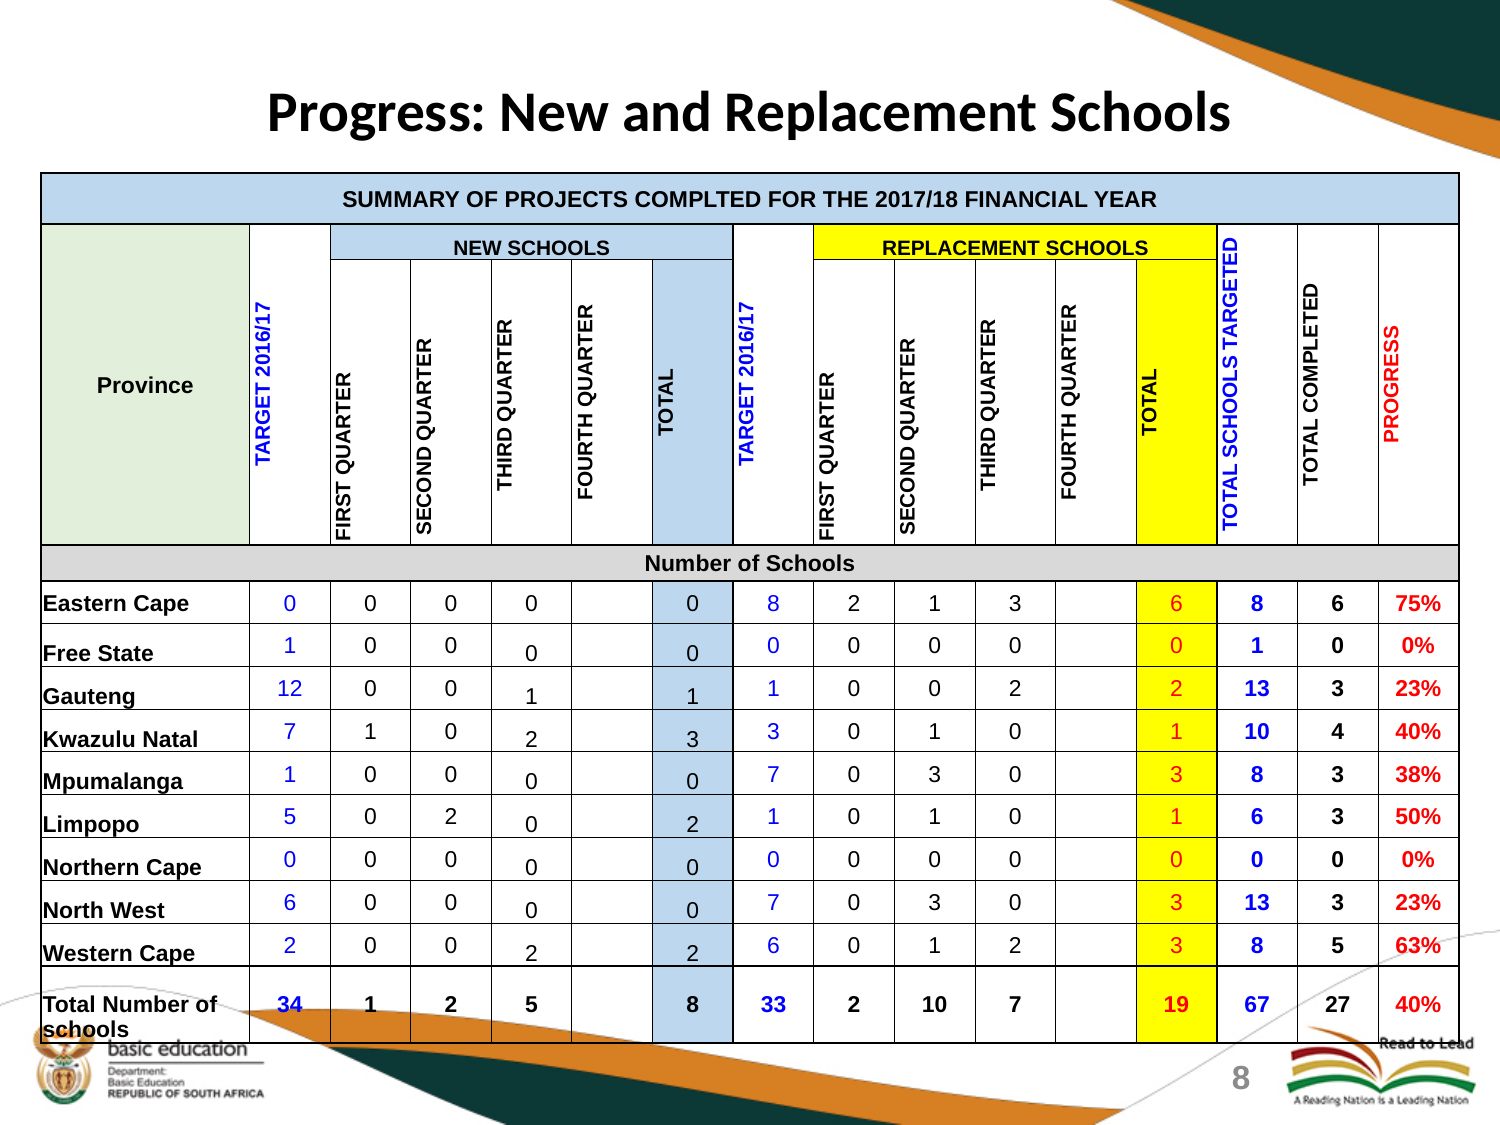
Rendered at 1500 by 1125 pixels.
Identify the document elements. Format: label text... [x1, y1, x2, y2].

table_cell North West [42, 881, 249, 923]
table_cell [1056, 667, 1136, 709]
table_cell 1 [895, 924, 975, 965]
table_cell FOURTH QUARTER [572, 260, 652, 544]
table_cell 10 [1218, 710, 1297, 751]
table_cell 0 [411, 838, 491, 880]
table_cell 0 [895, 667, 975, 709]
table_cell 1 [250, 624, 330, 666]
table_cell 0 [331, 838, 410, 880]
table_cell 1 [895, 710, 975, 751]
table_cell [1056, 838, 1136, 880]
table_cell 10 [895, 967, 975, 1042]
table_cell 0 [411, 624, 491, 666]
table_cell 1 [734, 667, 813, 709]
table_cell 0 [331, 881, 410, 923]
table_cell 2 [250, 924, 330, 965]
table_cell 0 [411, 881, 491, 923]
table_cell 0 [492, 795, 571, 837]
table_cell 1 [1137, 710, 1216, 751]
table_cell 0 [331, 924, 410, 965]
table_cell 2 [492, 924, 571, 965]
table_cell 6 [1298, 582, 1378, 623]
slide_number 8 [915, 1046, 1266, 1107]
table_cell 0 [814, 881, 894, 923]
table_cell 0 [1298, 624, 1378, 666]
table_cell 2 [976, 924, 1055, 965]
table_cell Limpopo [42, 795, 249, 837]
table_cell [572, 624, 652, 666]
table_cell 3 [895, 752, 975, 794]
table_cell 0 [895, 624, 975, 666]
table_cell 0 [1218, 838, 1297, 880]
table_cell TOTAL [1137, 260, 1216, 544]
table_cell Number of Schools [42, 546, 1458, 580]
table_cell 7 [976, 967, 1055, 1042]
table_cell Free State [42, 624, 249, 666]
table_cell 2 [411, 795, 491, 837]
table_cell 1 [1218, 624, 1297, 666]
table_cell [572, 881, 652, 923]
table_cell 40% [1379, 967, 1458, 1042]
table_cell 33 [734, 967, 813, 1042]
table_cell 3 [1137, 924, 1216, 965]
table_cell 1 [895, 582, 975, 623]
table_cell 0 [492, 624, 571, 666]
table_cell 34 [250, 967, 330, 1042]
table_cell 1 [492, 667, 571, 709]
table_cell REPLACEMENT SCHOOLS [814, 225, 1216, 259]
table_cell 5 [1298, 924, 1378, 965]
table_cell 0 [976, 795, 1055, 837]
table_cell THIRD QUARTER [492, 260, 571, 544]
table_cell 0 [976, 838, 1055, 880]
table_cell [1056, 752, 1136, 794]
table_cell 6 [734, 924, 813, 965]
table_cell 0 [976, 752, 1055, 794]
table_cell 0 [653, 582, 732, 623]
table_cell NEW SCHOOLS [331, 225, 732, 259]
table_cell 1 [895, 795, 975, 837]
table_header SUMMARY OF PROJECTS COMPLTED FOR THE 2017/18 FINANCIAL YEAR [42, 174, 1458, 223]
table_cell [1056, 967, 1136, 1042]
table_cell Province [42, 225, 249, 544]
table_cell 0 [653, 881, 732, 923]
table_cell 6 [1218, 795, 1297, 837]
table_cell [1056, 582, 1136, 623]
table_cell 0 [976, 710, 1055, 751]
table_cell 3 [895, 881, 975, 923]
table_cell Gauteng [42, 667, 249, 709]
table_cell TOTAL SCHOOLS TARGETED [1218, 225, 1297, 544]
table_cell Western Cape [42, 924, 249, 965]
table_cell 3 [1298, 881, 1378, 923]
table_cell 0 [492, 582, 571, 623]
table_cell 23% [1379, 667, 1458, 709]
table_cell 6 [250, 881, 330, 923]
table_cell Northern Cape [42, 838, 249, 880]
table_cell 3 [734, 710, 813, 751]
table_cell 0 [814, 924, 894, 965]
table_cell SECOND QUARTER [411, 260, 491, 544]
table_cell 13 [1218, 667, 1297, 709]
table_cell 2 [492, 710, 571, 751]
table_cell FIRST QUARTER [814, 260, 894, 544]
table_cell 0 [492, 881, 571, 923]
table_cell 27 [1298, 967, 1378, 1042]
table_cell 1 [1137, 795, 1216, 837]
table_cell 2 [1137, 667, 1216, 709]
table_cell 6 [1137, 582, 1216, 623]
table_cell 0 [734, 624, 813, 666]
table_cell 3 [1298, 667, 1378, 709]
table_cell 67 [1218, 967, 1297, 1042]
table_cell 2 [653, 795, 732, 837]
picture [0, 0, 1500, 1125]
table_cell Kwazulu Natal [42, 710, 249, 751]
table_cell 2 [814, 967, 894, 1042]
table_cell 0 [814, 710, 894, 751]
table_cell 0 [976, 624, 1055, 666]
table_cell [1056, 924, 1136, 965]
table_cell 5 [250, 795, 330, 837]
table_cell 4 [1298, 710, 1378, 751]
table_cell 0 [734, 838, 813, 880]
table_cell 0 [1137, 838, 1216, 880]
table_cell 63% [1379, 924, 1458, 965]
table_cell 5 [492, 967, 571, 1042]
table_cell 8 [1218, 752, 1297, 794]
table_cell 7 [734, 752, 813, 794]
table_cell 7 [250, 710, 330, 751]
table_cell 1 [331, 967, 410, 1042]
table_cell 0 [895, 838, 975, 880]
table_cell THIRD QUARTER [976, 260, 1055, 544]
table_cell 0 [250, 582, 330, 623]
table_cell [1056, 881, 1136, 923]
table_cell 2 [976, 667, 1055, 709]
table_cell 0 [492, 752, 571, 794]
table_cell 0 [331, 752, 410, 794]
table_cell 0 [411, 710, 491, 751]
table_cell 0 [814, 795, 894, 837]
table_cell 1 [734, 795, 813, 837]
table_cell 19 [1137, 967, 1216, 1042]
table_cell [1056, 624, 1136, 666]
table_cell 0 [1298, 838, 1378, 880]
table_cell 0 [331, 667, 410, 709]
table_cell 7 [734, 881, 813, 923]
table_cell 0 [653, 752, 732, 794]
table_cell 0 [653, 624, 732, 666]
table_cell 0 [653, 838, 732, 880]
table_cell FIRST QUARTER [331, 260, 410, 544]
table_cell 0 [331, 624, 410, 666]
table_cell TOTAL [653, 260, 732, 544]
table_cell SECOND QUARTER [895, 260, 975, 544]
table_cell 3 [1137, 752, 1216, 794]
table_cell 3 [976, 582, 1055, 623]
table_cell 0 [814, 752, 894, 794]
table_cell TARGET 2016/17 [250, 225, 330, 544]
table_cell 0 [331, 582, 410, 623]
table_cell 75% [1379, 582, 1458, 623]
table_cell 0 [814, 667, 894, 709]
table_cell 1 [653, 667, 732, 709]
table_cell 2 [814, 582, 894, 623]
table_cell [1056, 795, 1136, 837]
table_cell [572, 967, 652, 1042]
table_cell [572, 710, 652, 751]
table_cell 0 [976, 881, 1055, 923]
table_cell [572, 582, 652, 623]
table_cell 3 [653, 710, 732, 751]
table_cell 8 [653, 967, 732, 1042]
table_cell Mpumalanga [42, 752, 249, 794]
table_cell [572, 795, 652, 837]
table_cell 3 [1298, 795, 1378, 837]
title Progress: New and Replacement Schools [75, 45, 1425, 172]
table_cell 2 [411, 967, 491, 1042]
table_cell Eastern Cape [42, 582, 249, 623]
table_cell [572, 752, 652, 794]
table_cell FOURTH QUARTER [1056, 260, 1136, 544]
table_cell 0 [1137, 624, 1216, 666]
table_cell [572, 667, 652, 709]
table_cell 1 [331, 710, 410, 751]
table_cell 12 [250, 667, 330, 709]
table_cell 0 [492, 838, 571, 880]
table_cell 50% [1379, 795, 1458, 837]
table_cell 8 [734, 582, 813, 623]
table_cell 8 [1218, 582, 1297, 623]
table_cell 0 [814, 838, 894, 880]
table_cell 3 [1137, 881, 1216, 923]
table_cell 0 [814, 624, 894, 666]
table_cell 23% [1379, 881, 1458, 923]
table_cell 0% [1379, 624, 1458, 666]
table_cell 0 [411, 667, 491, 709]
table_cell 0 [411, 752, 491, 794]
table_cell 0 [411, 582, 491, 623]
table_cell TOTAL COMPLETED [1298, 225, 1378, 544]
table_cell 0% [1379, 838, 1458, 880]
table_cell 0 [250, 838, 330, 880]
table_cell 1 [250, 752, 330, 794]
table_cell 0 [331, 795, 410, 837]
table_cell 8 [1218, 924, 1297, 965]
table_cell 0 [411, 924, 491, 965]
table_cell 2 [653, 924, 732, 965]
table_cell PROGRESS [1379, 225, 1458, 544]
table_cell 38% [1379, 752, 1458, 794]
table_cell [572, 838, 652, 880]
table_cell 13 [1218, 881, 1297, 923]
table_cell [572, 924, 652, 965]
table_cell Total Number of schools [42, 967, 249, 1042]
table_cell [1056, 710, 1136, 751]
table_cell TARGET 2016/17 [734, 225, 813, 544]
table_cell 40% [1379, 710, 1458, 751]
table_cell 3 [1298, 752, 1378, 794]
